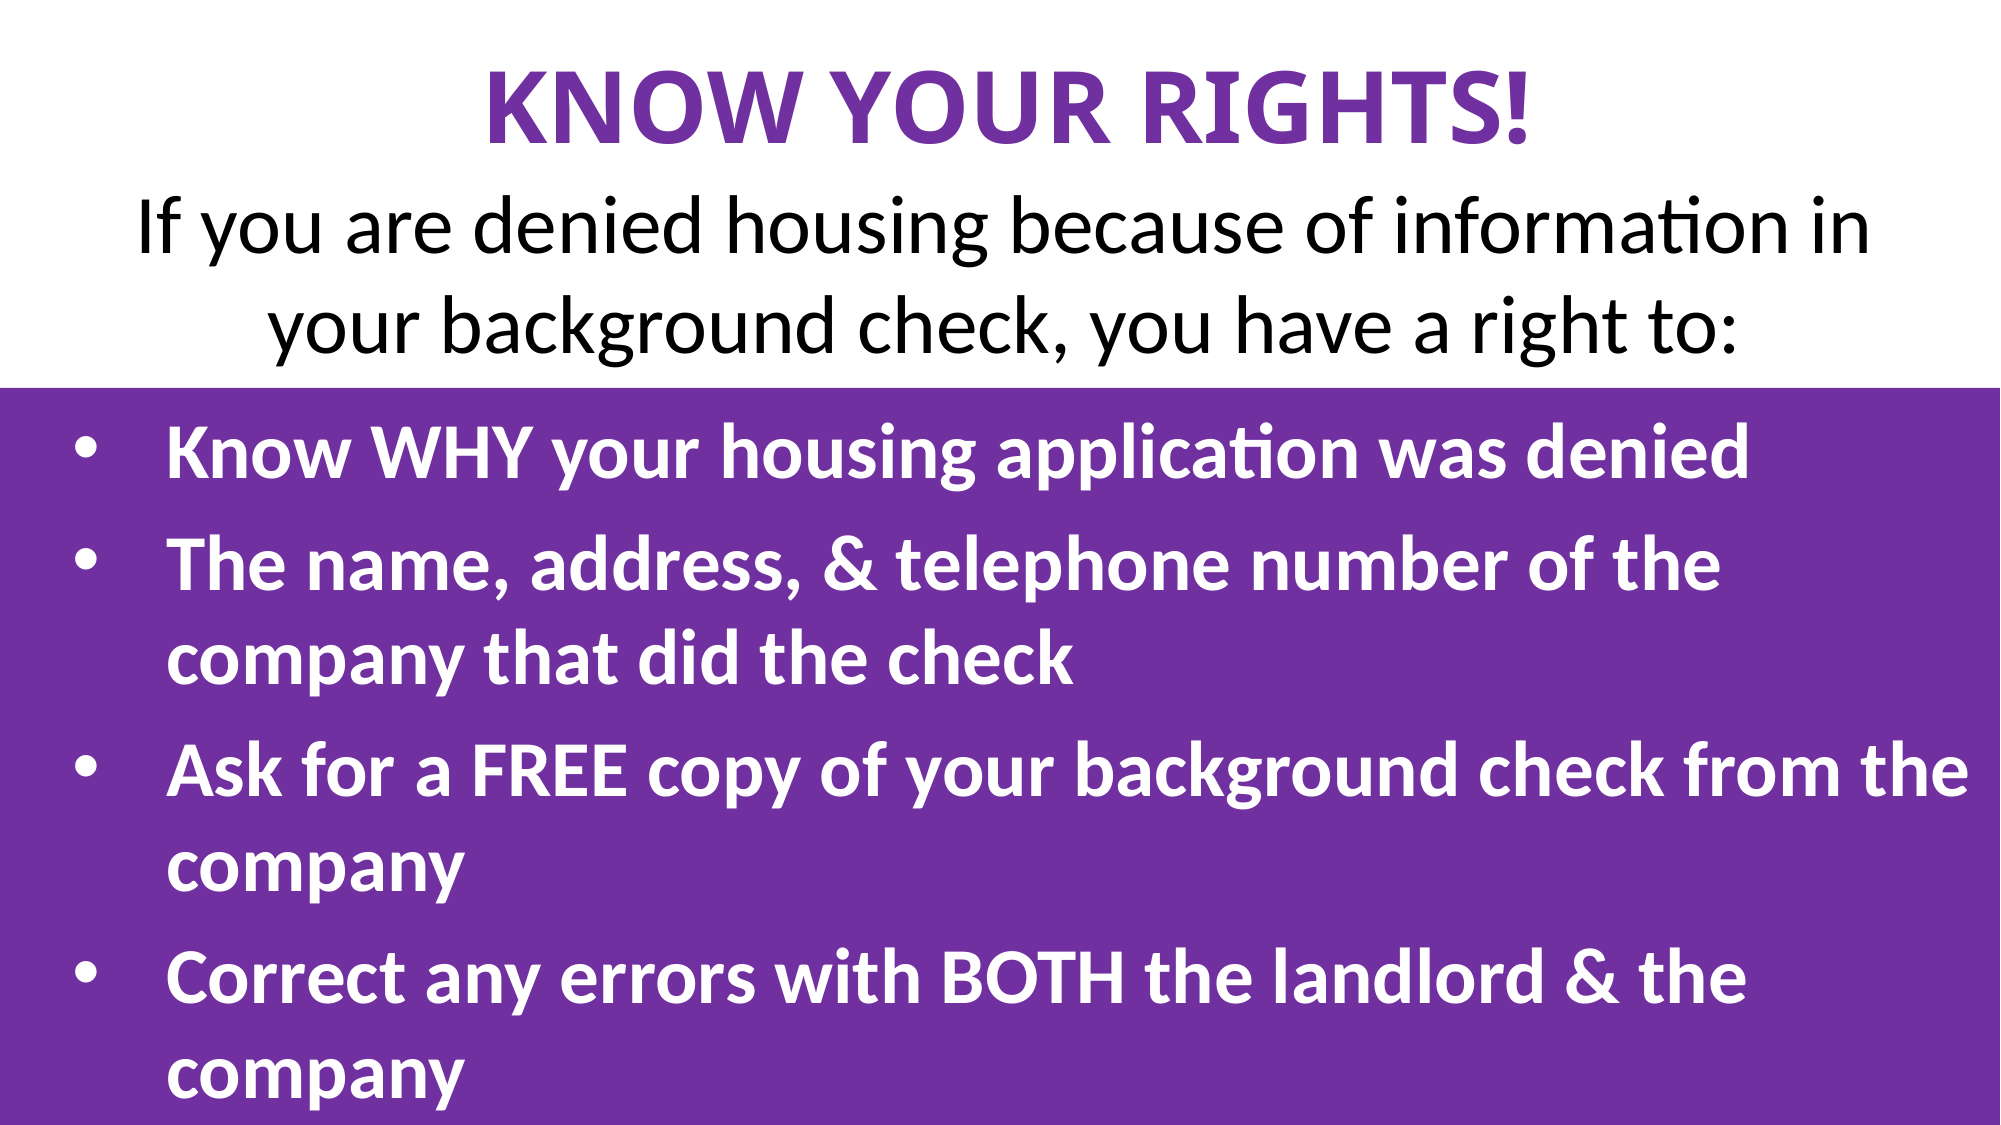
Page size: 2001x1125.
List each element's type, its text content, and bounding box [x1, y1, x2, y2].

text_box KNOW YOUR RIGHTS! [466, 36, 1574, 162]
text_box Know WHY your housing application was denied The name, address, & telephone number of the company that did the check Ask for a FREE copy of your background check from the company Correct any errors with BOTH the landlord & the company [0, 387, 2000, 1125]
text_box If you are denied housing because of information in your background check, you have a right to: [51, 162, 1959, 380]
